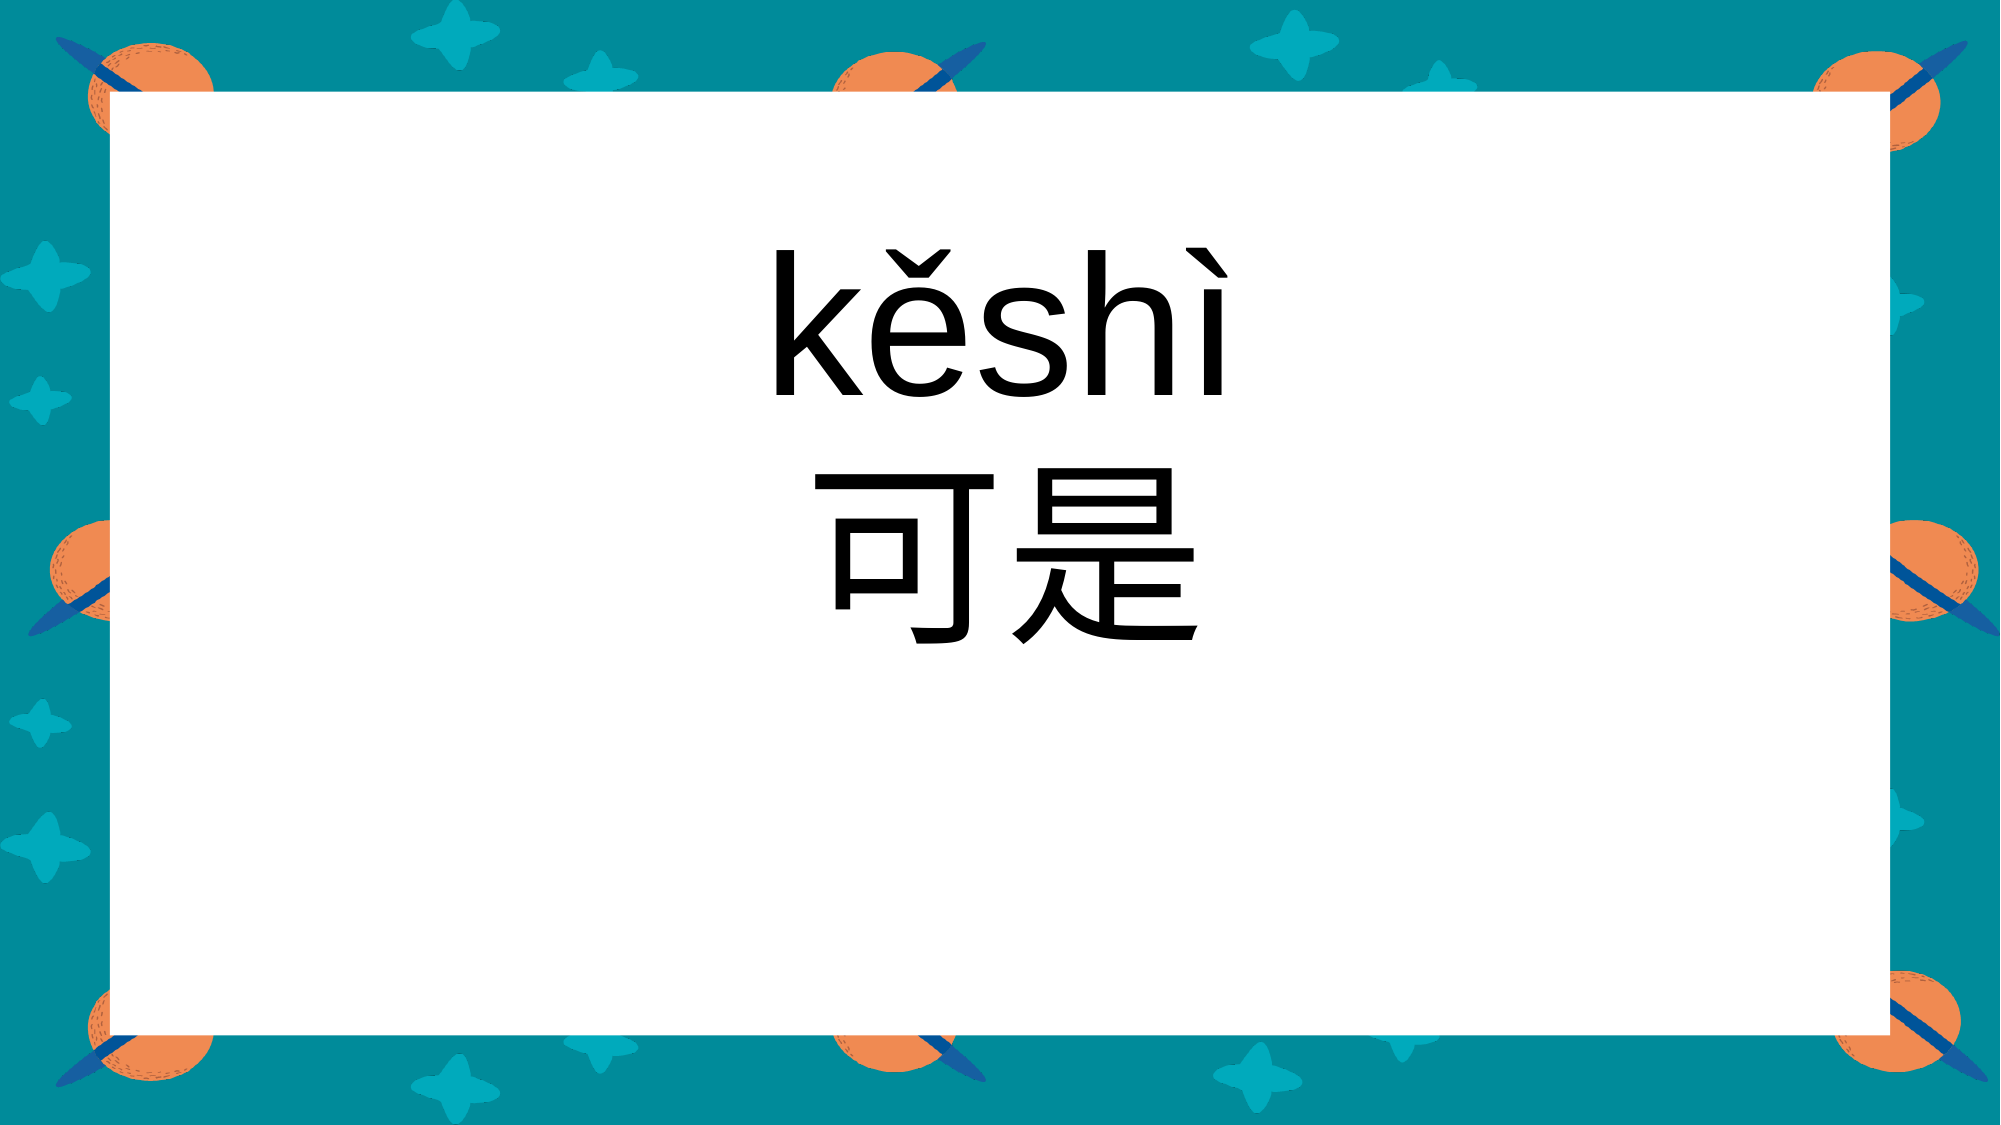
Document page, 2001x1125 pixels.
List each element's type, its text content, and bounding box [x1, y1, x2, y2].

text_box 可是 [573, 421, 1437, 917]
text_box kěshì [748, 187, 1256, 421]
picture [0, 0, 2000, 1125]
